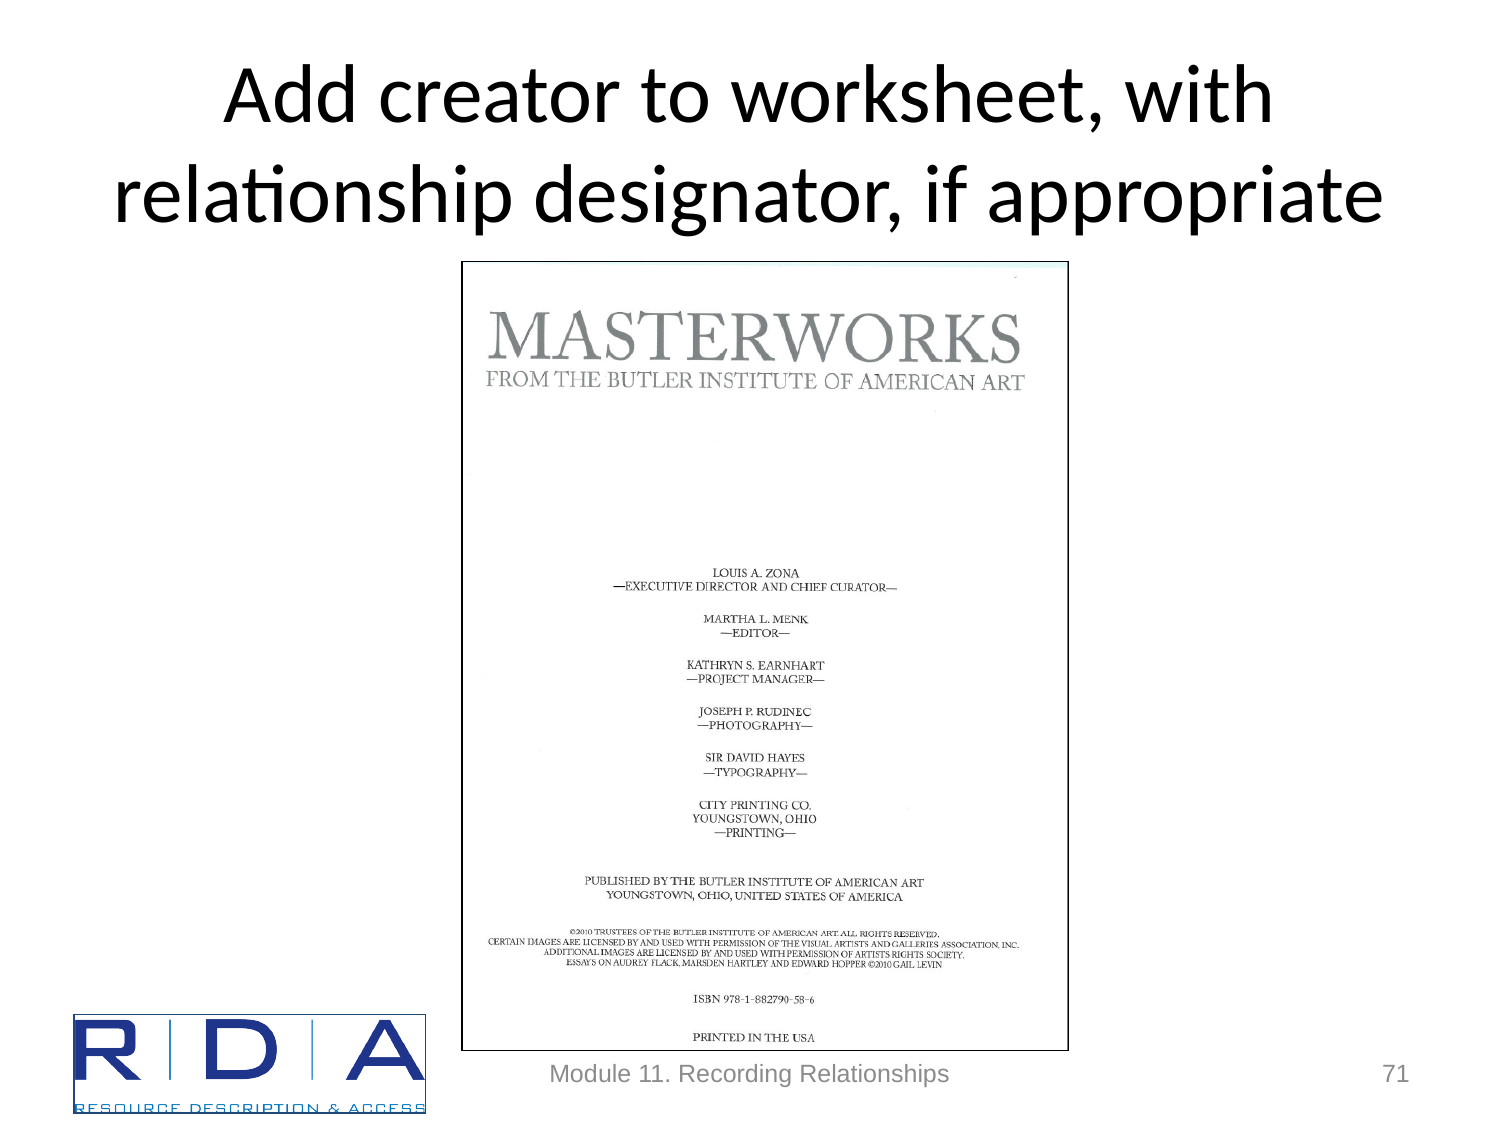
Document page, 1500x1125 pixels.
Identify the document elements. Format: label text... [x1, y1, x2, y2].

slide_number 71 [1074, 1042, 1425, 1103]
picture [462, 262, 1068, 1051]
picture [75, 1015, 425, 1112]
footer Module 11. Recording Relationships [512, 1060, 988, 1103]
title Add creator to worksheet, with relationship designator, if appropriate [75, 45, 1425, 233]
